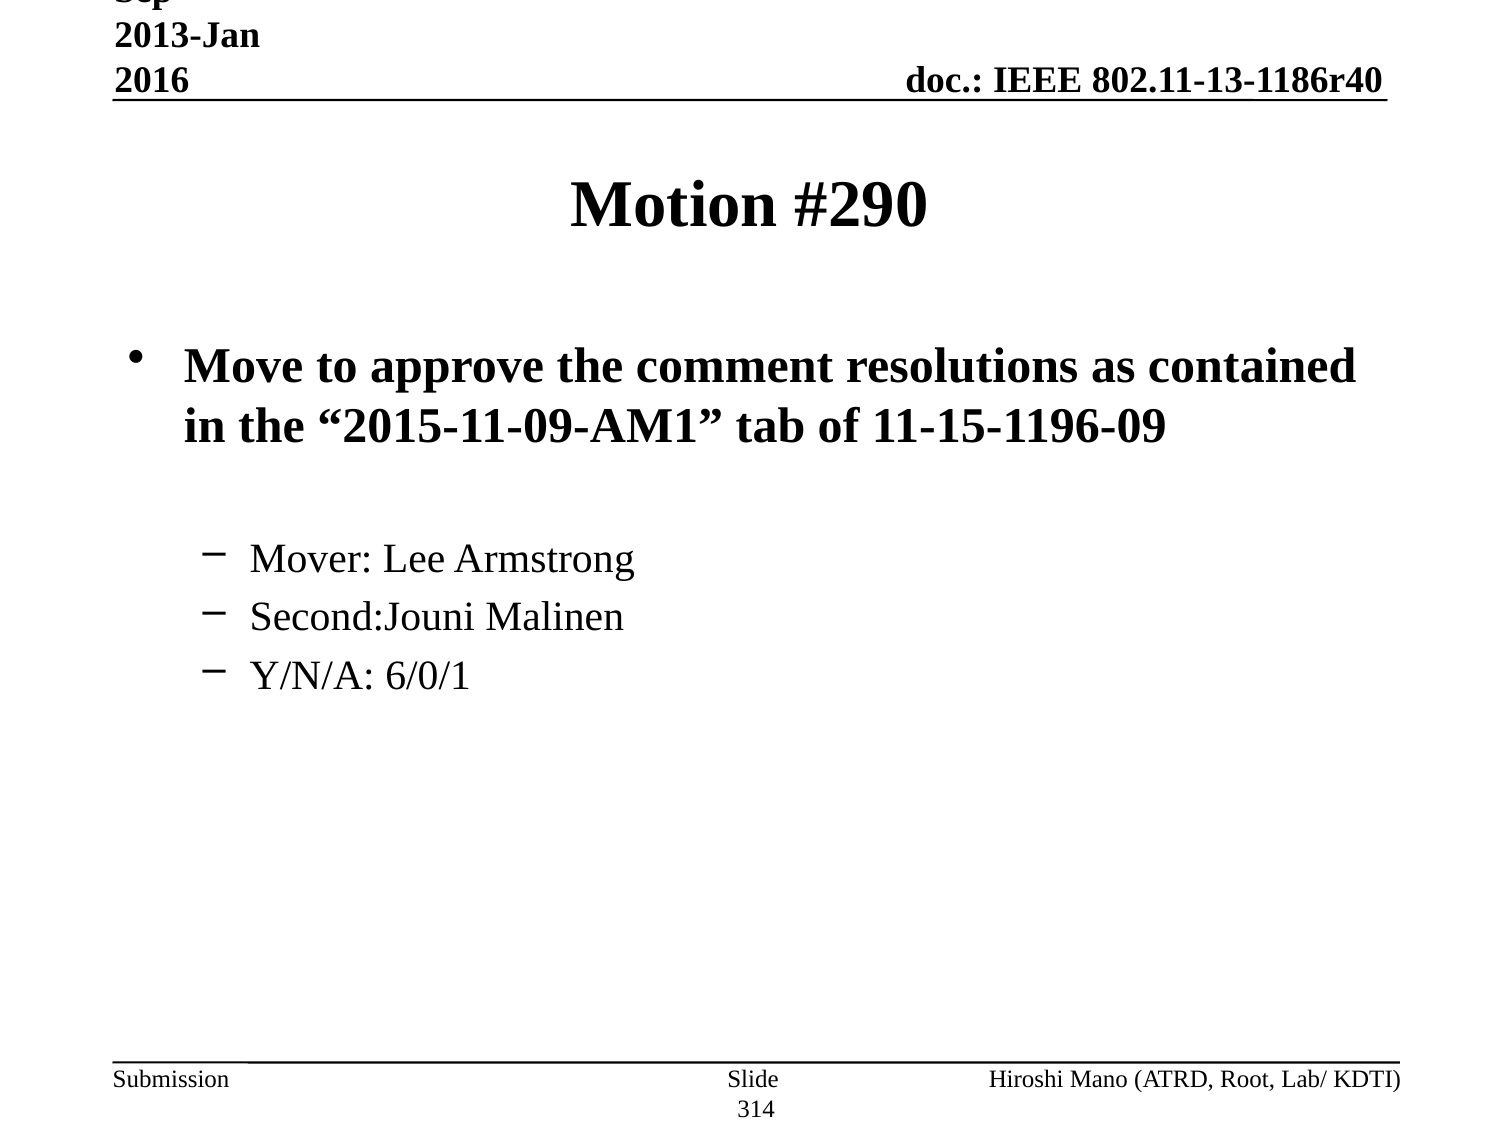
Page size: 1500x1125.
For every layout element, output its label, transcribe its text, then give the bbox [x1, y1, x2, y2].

footer Hiroshi Mano (ATRD, Root, Lab/ KDTI) [984, 1061, 1402, 1093]
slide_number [114, 54, 265, 101]
title Motion #290 [112, 112, 1388, 288]
slide_number Slide 314 [712, 1061, 800, 1093]
list Move to approve the comment resolutions as contained in the “2015-11-09-AM1” tab of 11-15-1196-09 Mover: Lee Armstrong Second:Jouni Malinen Y/N/A: 6/0/1 [112, 324, 1388, 1001]
